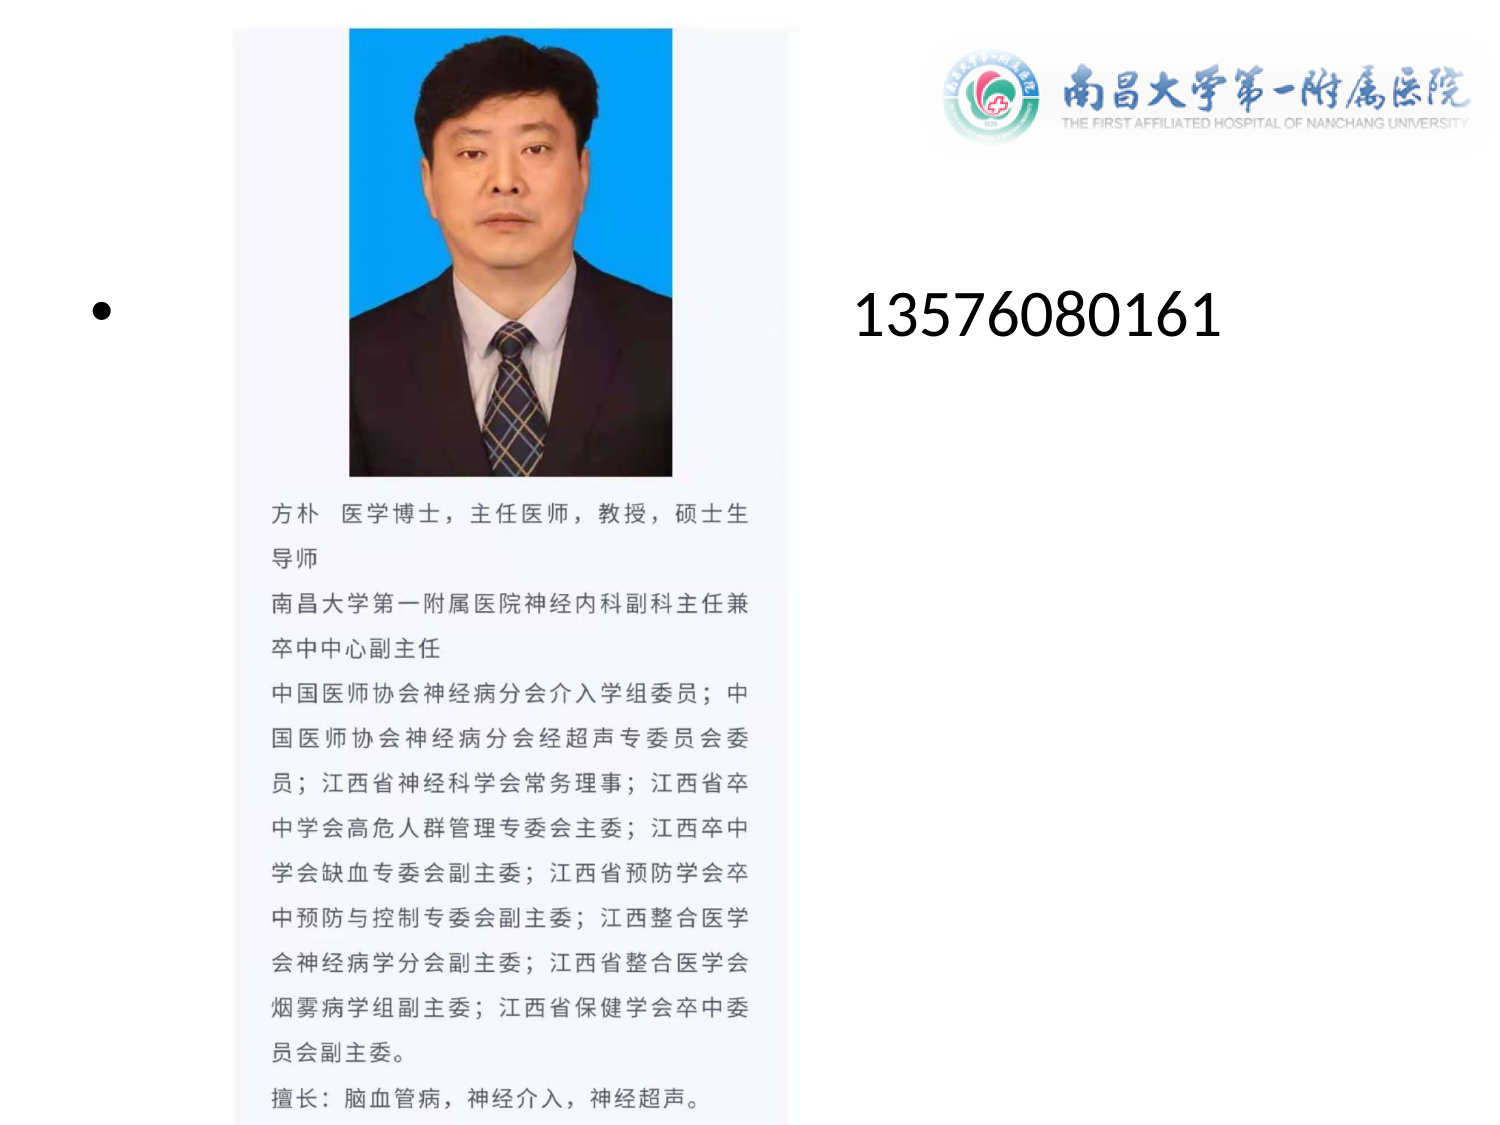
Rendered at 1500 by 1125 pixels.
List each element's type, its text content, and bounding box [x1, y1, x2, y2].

list 13576080161 [75, 262, 201, 1005]
picture [916, 28, 1500, 166]
picture [206, 11, 801, 1125]
list 13576080161 [805, 262, 1425, 1005]
